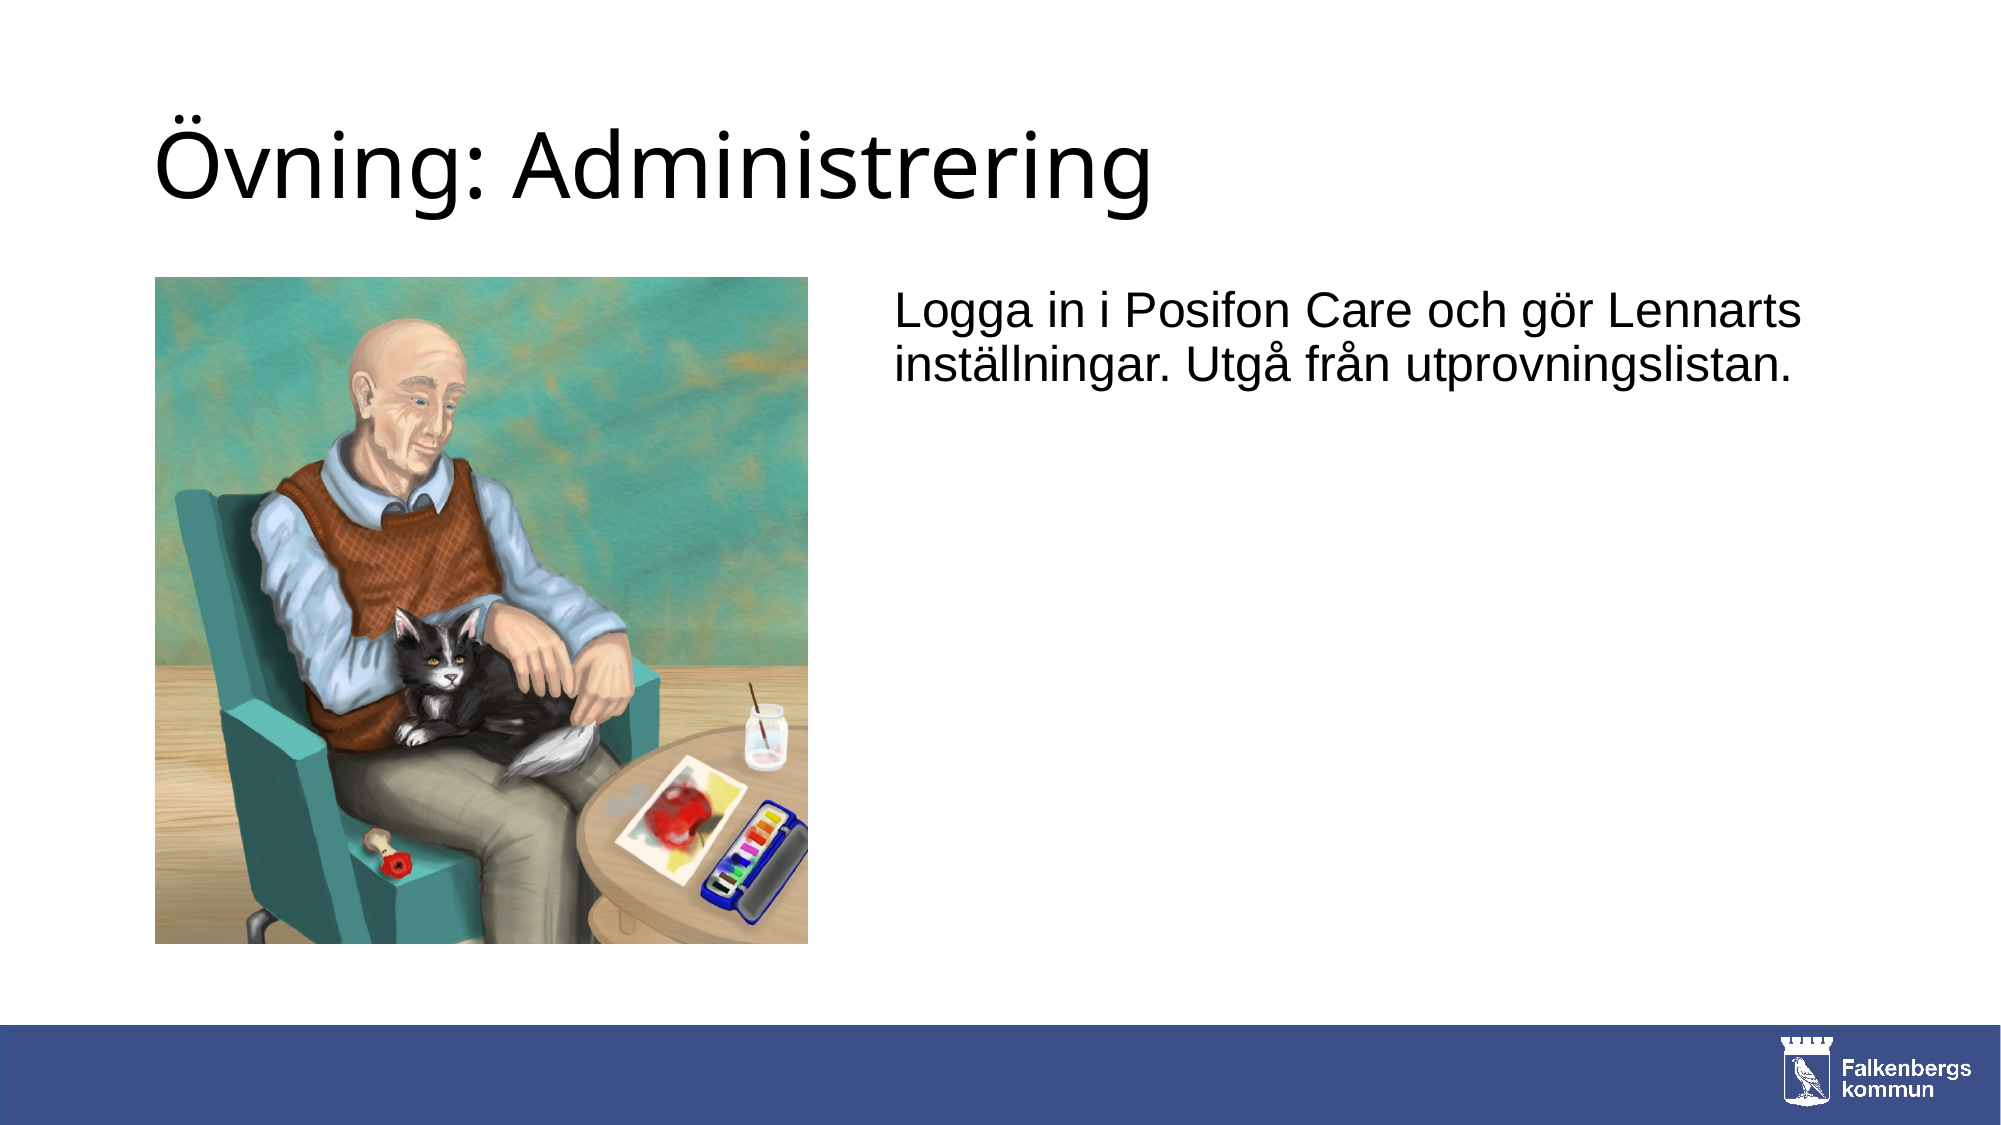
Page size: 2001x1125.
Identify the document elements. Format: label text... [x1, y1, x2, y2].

list Logga in i Posifon Care och gör Lennarts inställningar. Utgå från utprovningslistan. [879, 277, 1911, 992]
picture [155, 277, 808, 944]
picture [1781, 1037, 1971, 1107]
title Övning: Administrering [137, 59, 1863, 278]
